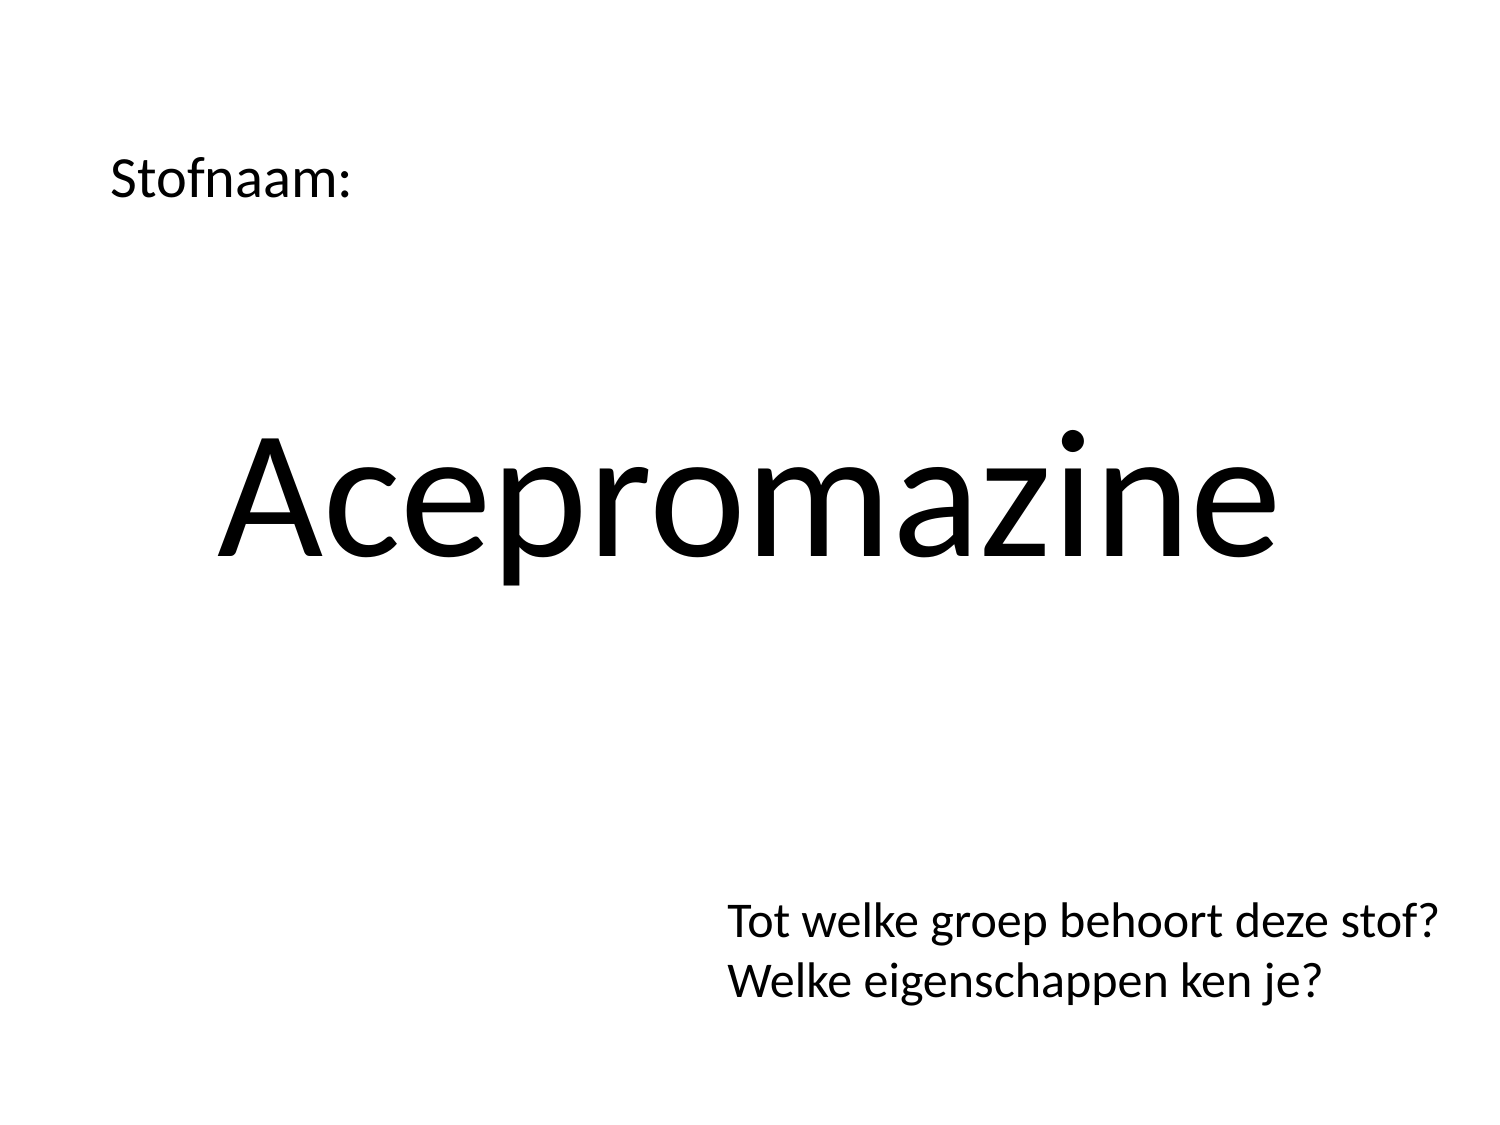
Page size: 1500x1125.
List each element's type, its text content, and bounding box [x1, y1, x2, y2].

text_box Tot welke groep behoort deze stof? Welke eigenschappen ken je? [712, 880, 1500, 1016]
title Acepromazine [75, 389, 1425, 577]
text_box Stofnaam: [95, 131, 430, 217]
